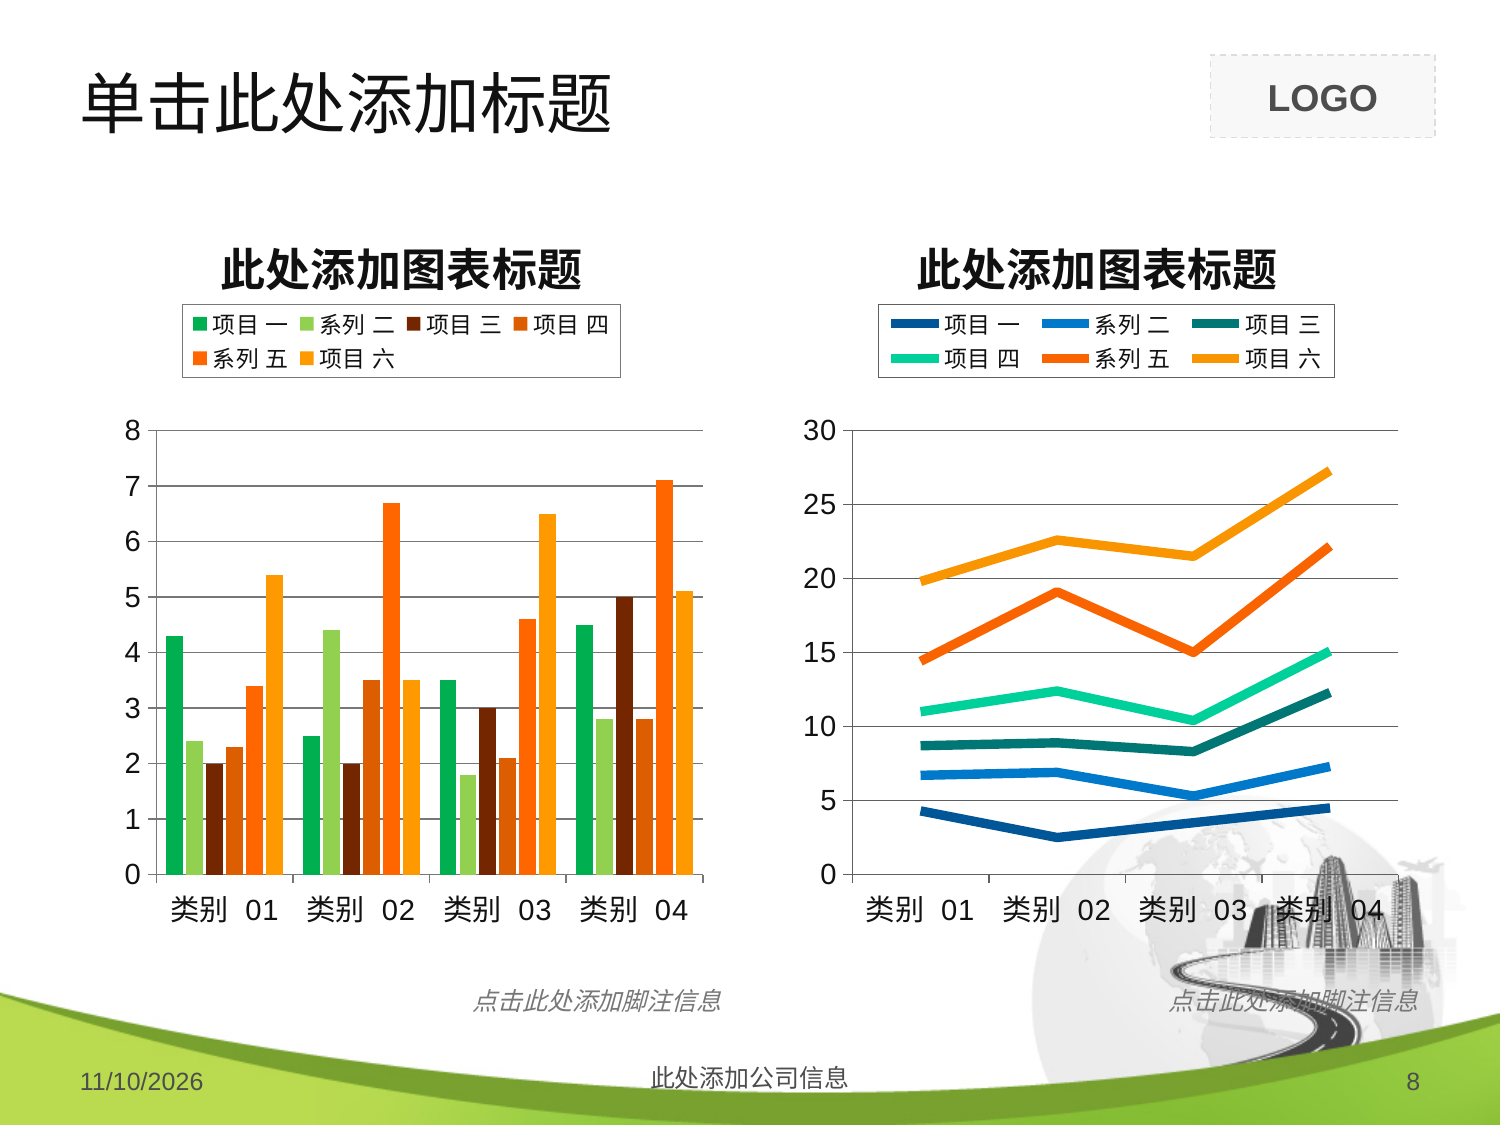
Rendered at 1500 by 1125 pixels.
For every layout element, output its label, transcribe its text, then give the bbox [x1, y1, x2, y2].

footer 此处添加公司信息 [512, 1058, 988, 1103]
picture [0, 0, 1500, 1125]
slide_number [64, 1058, 415, 1103]
slide_number 8 [1085, 1058, 1436, 1103]
title 单击此处添加标题 [64, 42, 1436, 161]
text_box 点击此处添加脚注信息 [457, 984, 737, 1023]
chart [64, 196, 739, 977]
text_box 点击此处添加脚注信息 [1153, 983, 1434, 1023]
chart [760, 196, 1435, 977]
